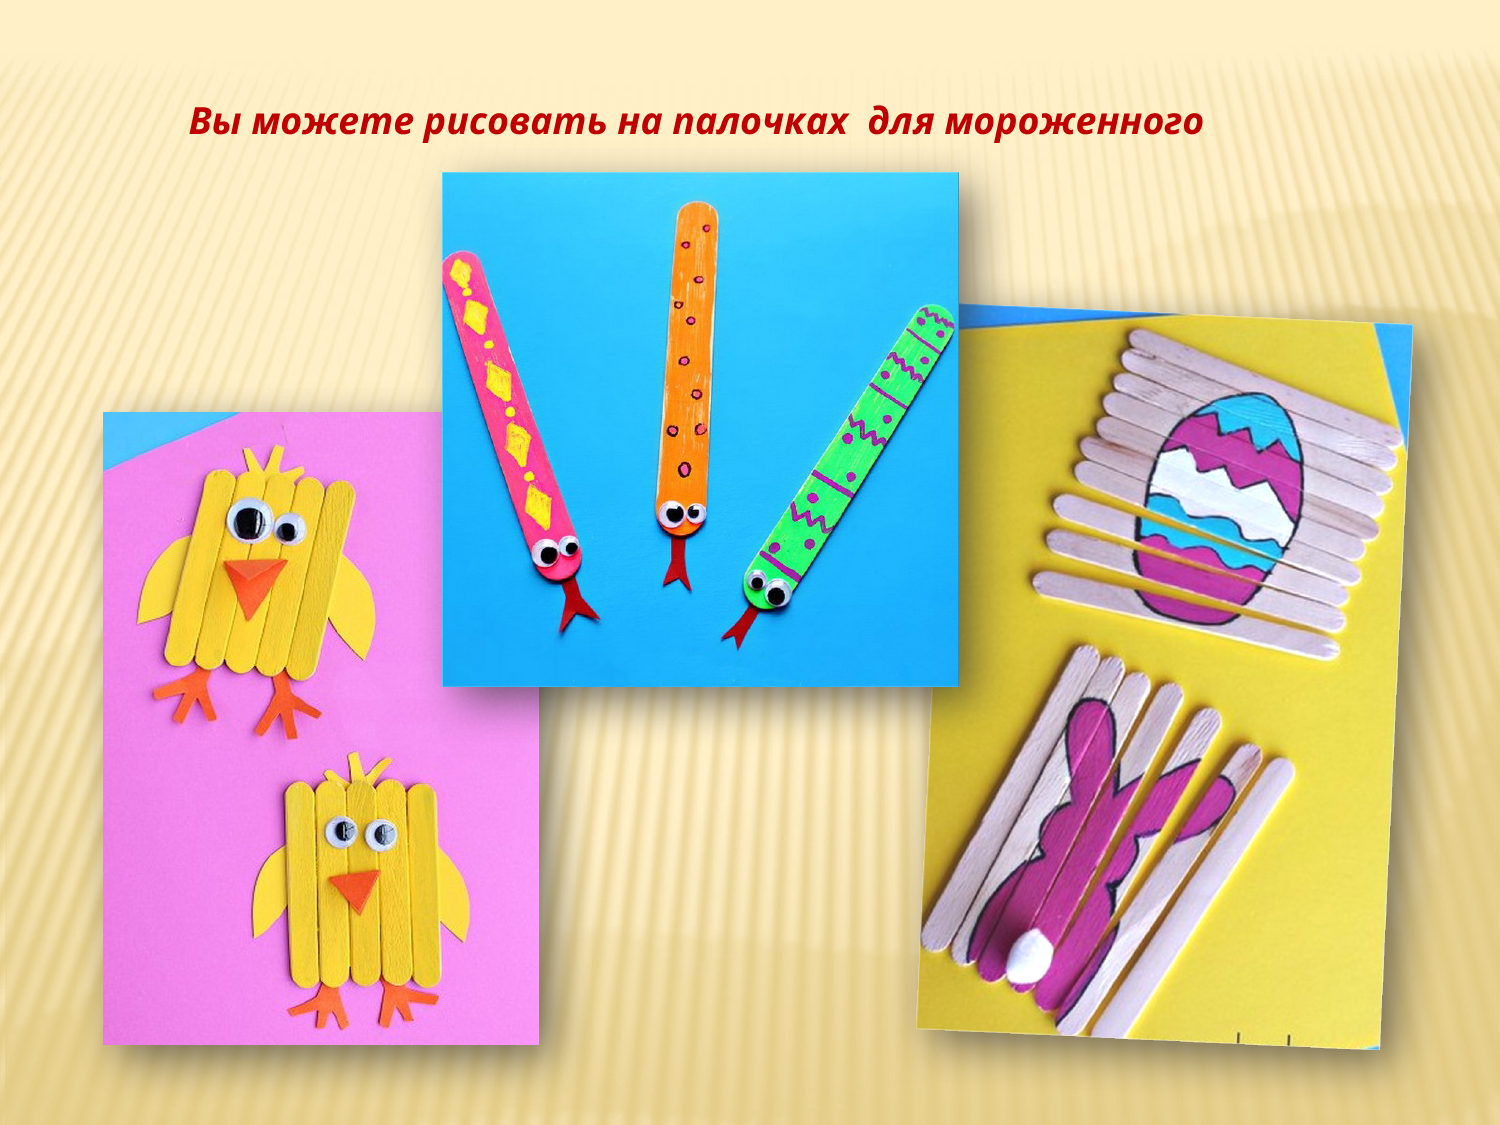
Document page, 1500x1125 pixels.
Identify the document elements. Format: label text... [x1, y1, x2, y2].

picture [442, 172, 1396, 1040]
text_box Вы можете рисовать на палочках для мороженного [159, 89, 1235, 150]
picture [103, 412, 539, 1045]
